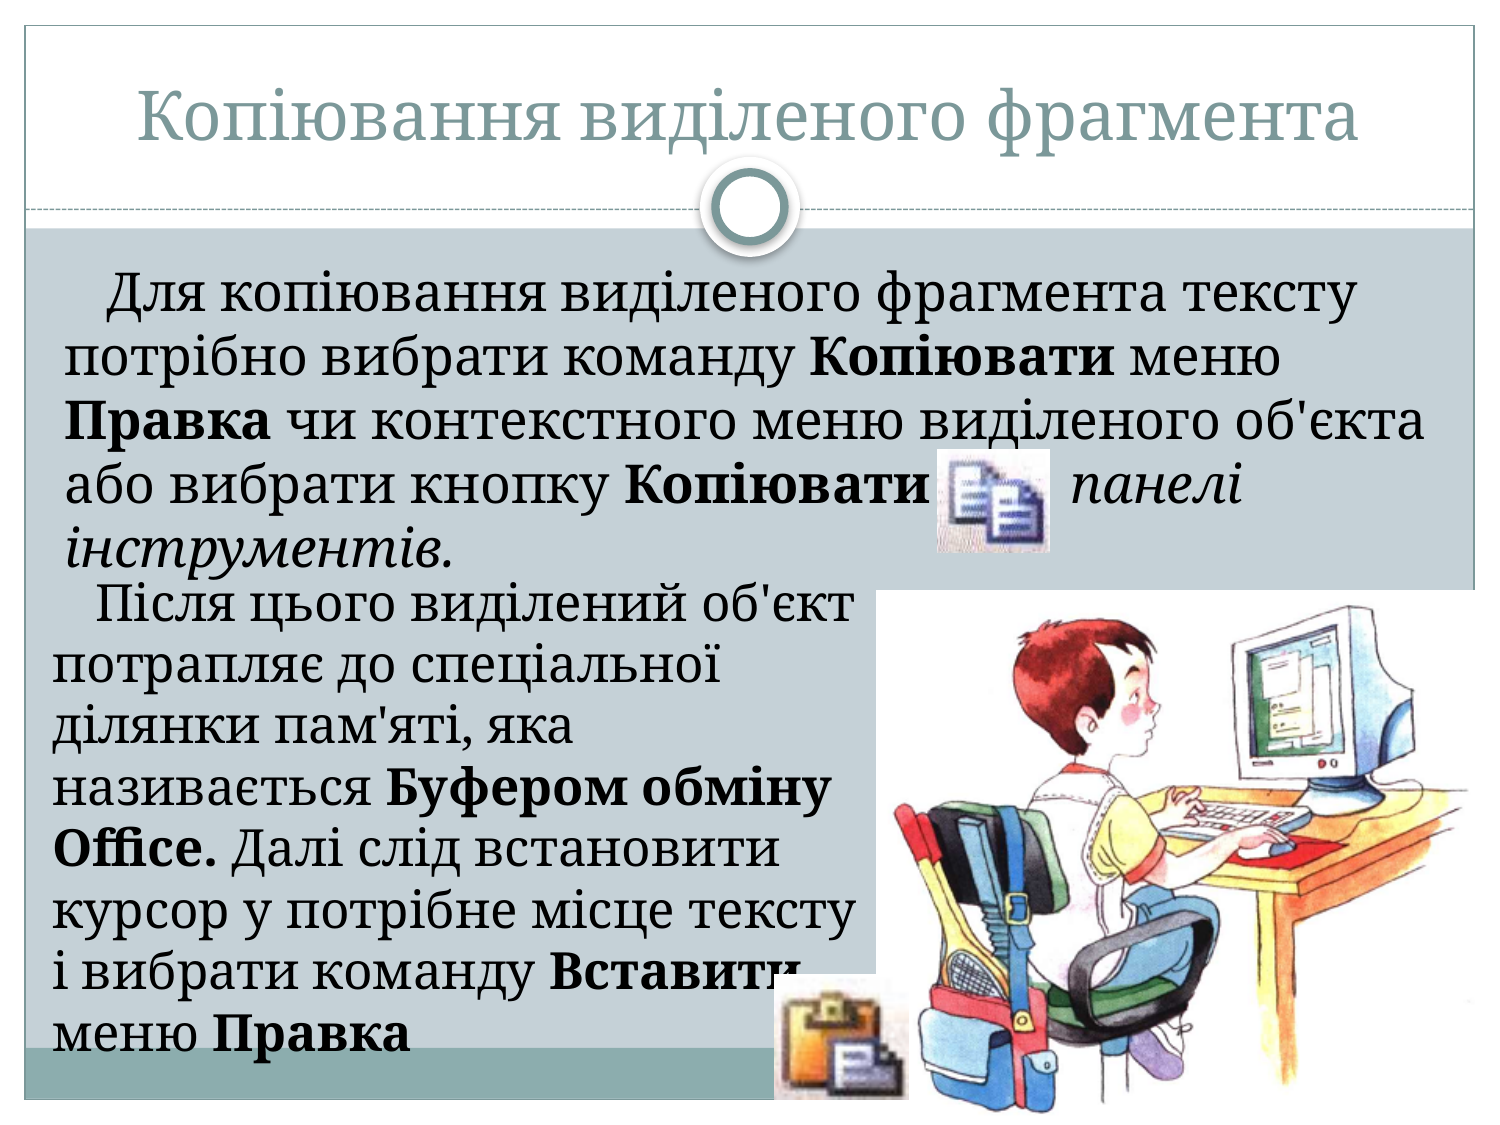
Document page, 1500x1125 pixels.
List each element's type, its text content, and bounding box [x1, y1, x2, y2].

picture [937, 449, 1051, 554]
picture [774, 590, 1500, 1125]
list Для копіювання виділеного фрагмента тексту потрібно вибрати команду Копіювати меню Правка чи контекстного меню виділеного об'єкта або вибрати кнопку Копіювати панелі інструментів. [49, 250, 1475, 588]
text_box Після цього виділений об'єкт потрапляє до спеціальної ділянки пам'яті, яка називається Буфером обміну Office. Далі слід встановити курсор у потрібне місце тексту і вибрати команду Вставити меню Правка [37, 562, 875, 1125]
title Копіювання виділеного фрагмента [49, 37, 1450, 162]
